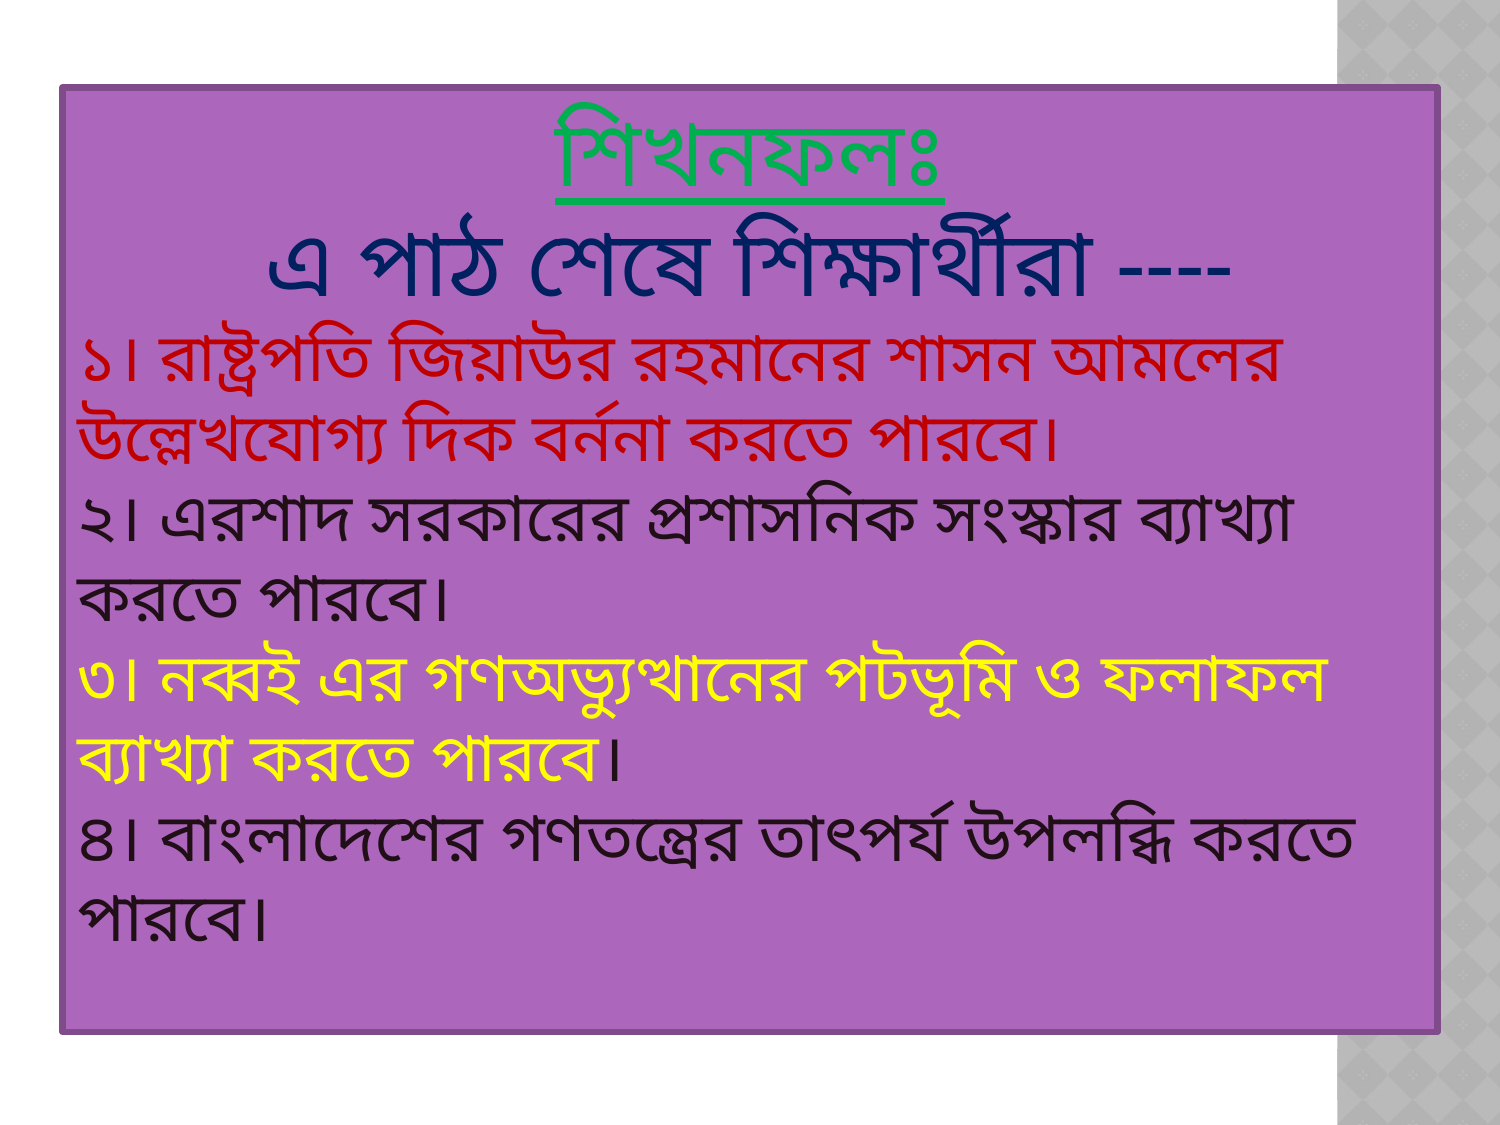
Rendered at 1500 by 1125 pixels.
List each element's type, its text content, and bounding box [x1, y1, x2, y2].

text_box শিখনফলঃ এ পাঠ শেষে শিক্ষার্থীরা ---- ১। রাষ্ট্রপতি জিয়াউর রহমানের শাসন আমলের উল্লেখযোগ্য দিক বর্ননা করতে পারবে। ২। এরশাদ সরকারের প্রশাসনিক সংস্কার ব্যাখ্যা করতে পারবে। ৩। নব্বই এর গণঅভ্যুত্থানের পটভূমি ও ফলাফল ব্যাখ্যা করতে পারবে। ৪। বাংলাদেশের গণতন্ত্রের তাৎপর্য উপলব্ধি করতে পারবে। [59, 84, 1441, 1035]
